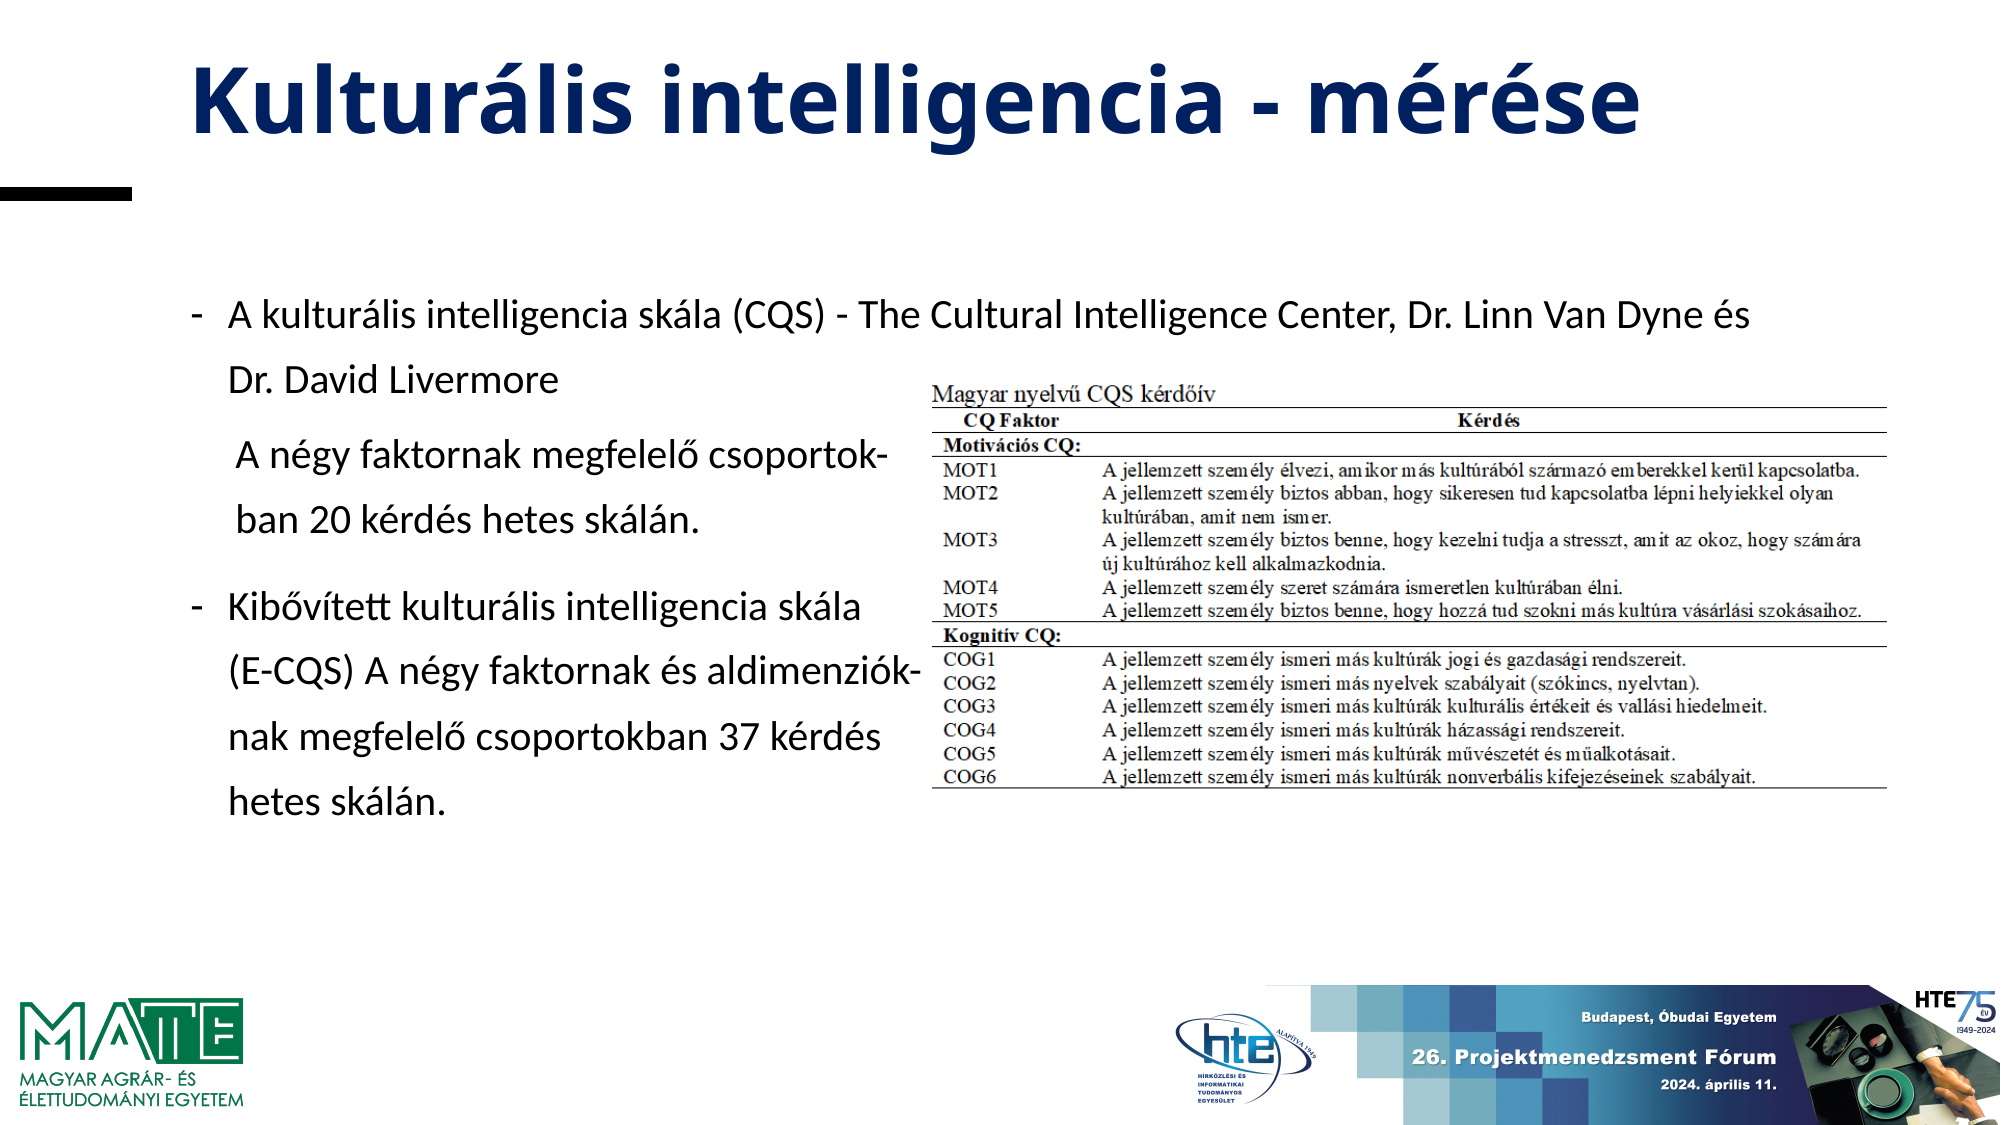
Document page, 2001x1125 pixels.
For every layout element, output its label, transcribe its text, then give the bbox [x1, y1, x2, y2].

picture [932, 379, 1888, 829]
title Kulturális intelligencia - mérése [173, 51, 1802, 265]
picture [0, 944, 301, 1125]
list A kulturális intelligencia skála (CQS) - The Cultural Intelligence Center, Dr. Linn Van Dyne és Dr. David Livermore A négy faktornak megfelelő csoportok- ban 20 kérdés hetes skálán. Kibővített kulturális intelligencia skála (E-CQS) A négy faktornak és aldimenziók- nak megfelelő csoportokban 37 kérdés hetes skálán. [175, 264, 1804, 1032]
picture [1148, 985, 2000, 1125]
